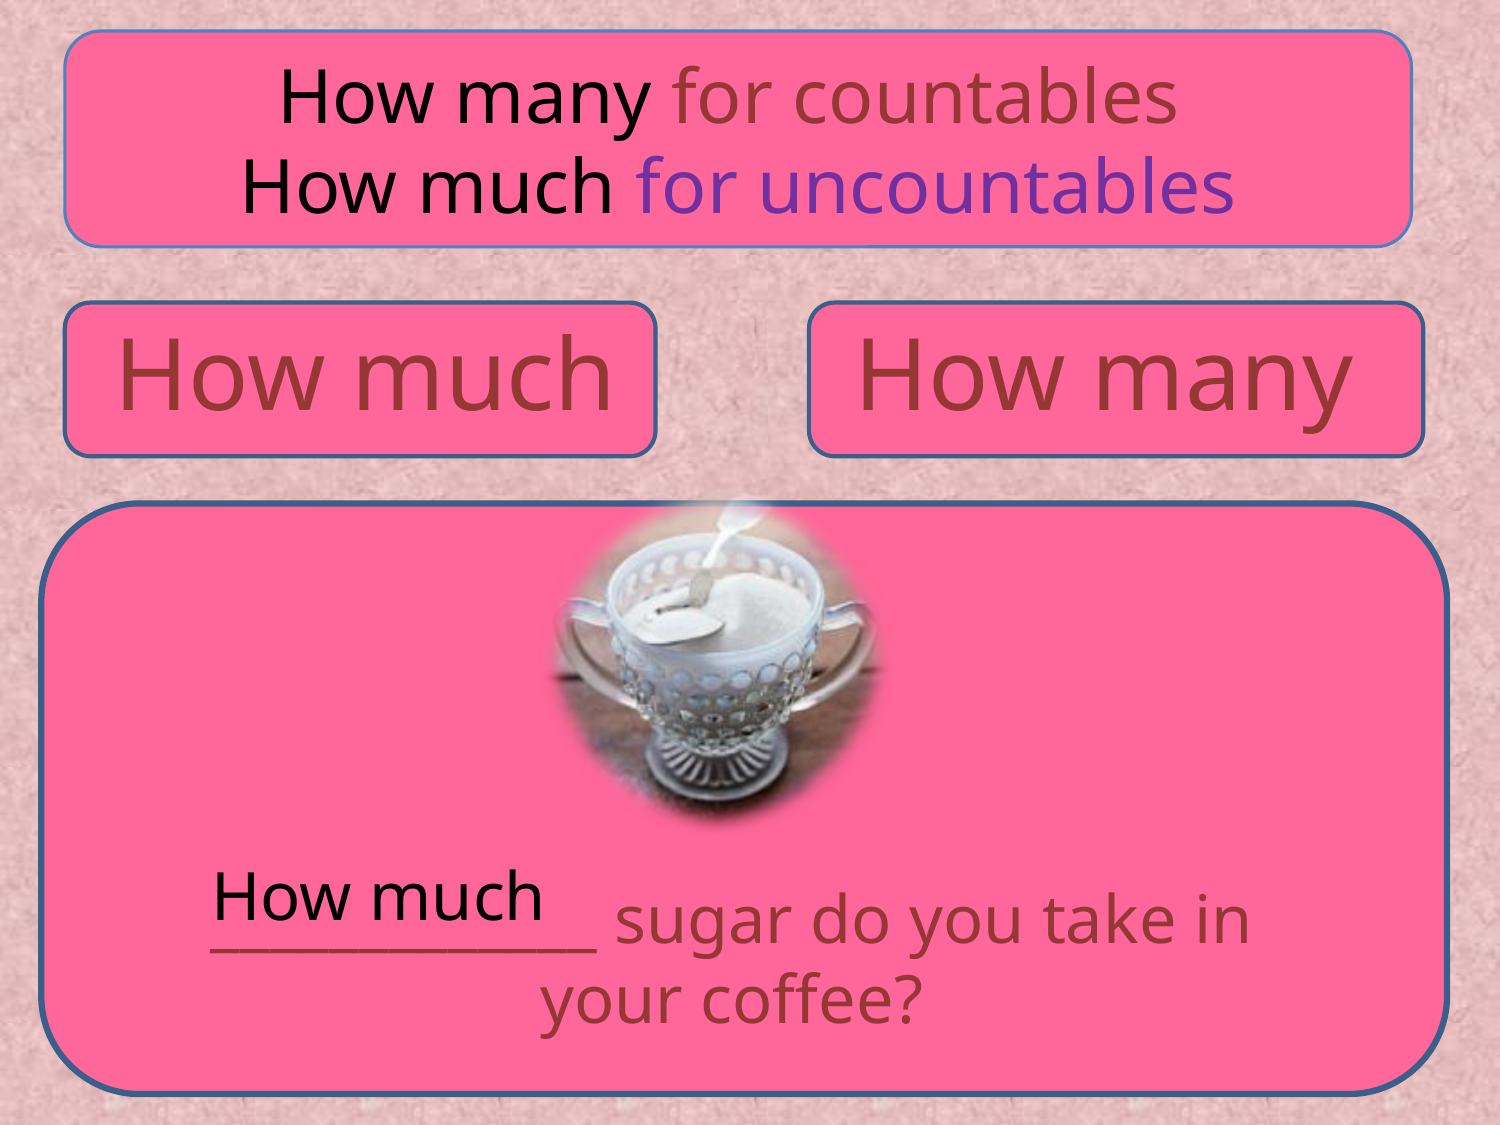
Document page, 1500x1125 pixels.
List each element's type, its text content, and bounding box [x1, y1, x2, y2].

text_box How much [64, 302, 668, 438]
picture [0, 0, 1500, 1125]
text_box [807, 304, 1426, 459]
text_box [62, 320, 657, 459]
text_box _____________ sugar do you take in your coffee? [135, 869, 1329, 1045]
text_box How much [64, 845, 561, 941]
text_box How many for countables How much for uncountables [64, 31, 1412, 247]
text_box [39, 501, 1450, 1097]
text_box How many [797, 302, 1412, 438]
